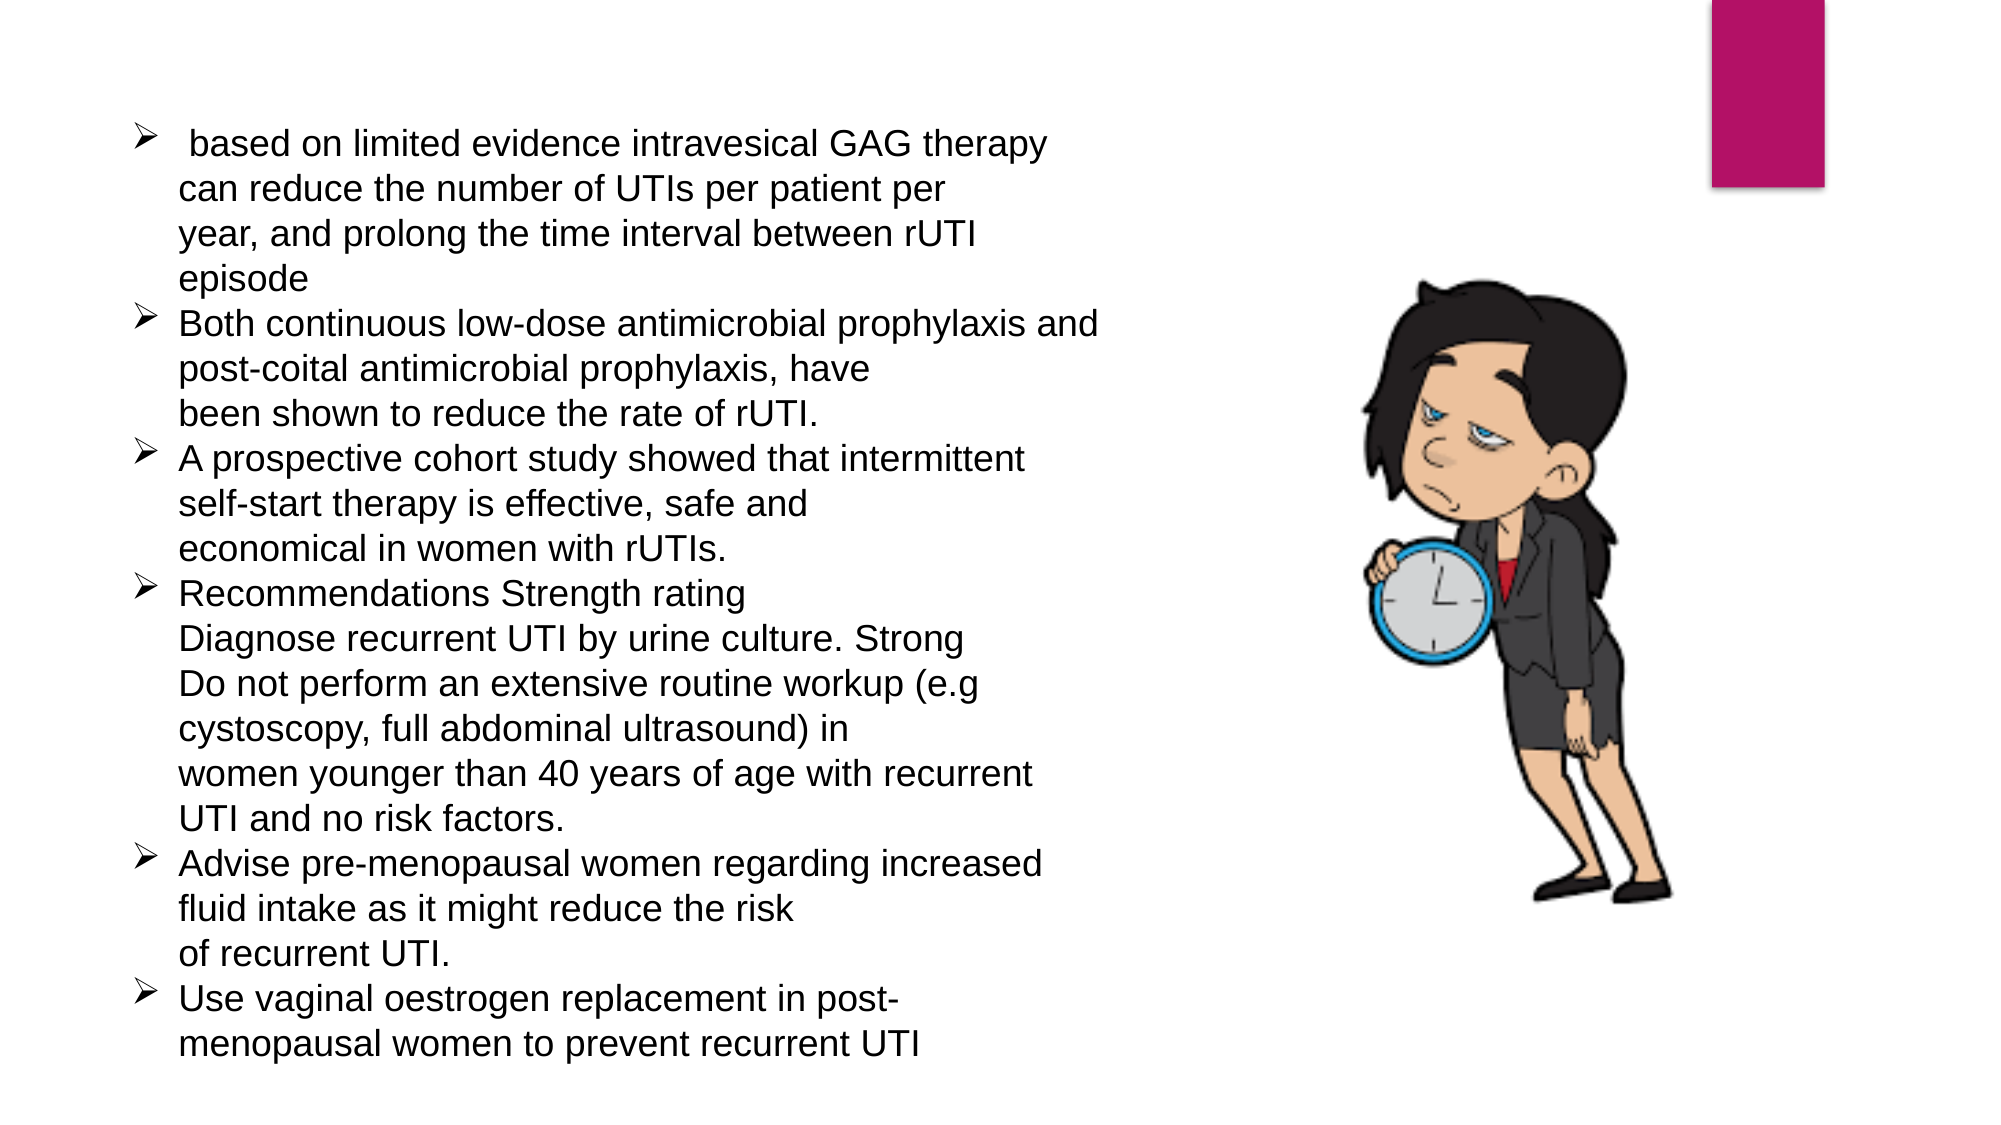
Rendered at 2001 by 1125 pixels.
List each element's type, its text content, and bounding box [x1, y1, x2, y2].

picture [1255, 263, 1795, 962]
text_box based on limited evidence intravesical GAG therapy can reduce the number of UTIs per patient per year, and prolong the time interval between rUTI episode Both continuous low-dose antimicrobial prophylaxis and post-coital antimicrobial prophylaxis, have been shown to reduce the rate of rUTI. A prospective cohort study showed that intermittent self-start therapy is effective, safe and economical in women with rUTIs. Recommendations Strength rating Diagnose recurrent UTI by urine culture. Strong Do not perform an extensive routine workup (e.g cystoscopy, full abdominal ultrasound) in women younger than 40 years of age with recurrent UTI and no risk factors. Advise pre-menopausal women regarding increased fluid intake as it might reduce the risk of recurrent UTI. Use vaginal oestrogen replacement in post-menopausal women to prevent recurrent UTI [116, 111, 1117, 1071]
